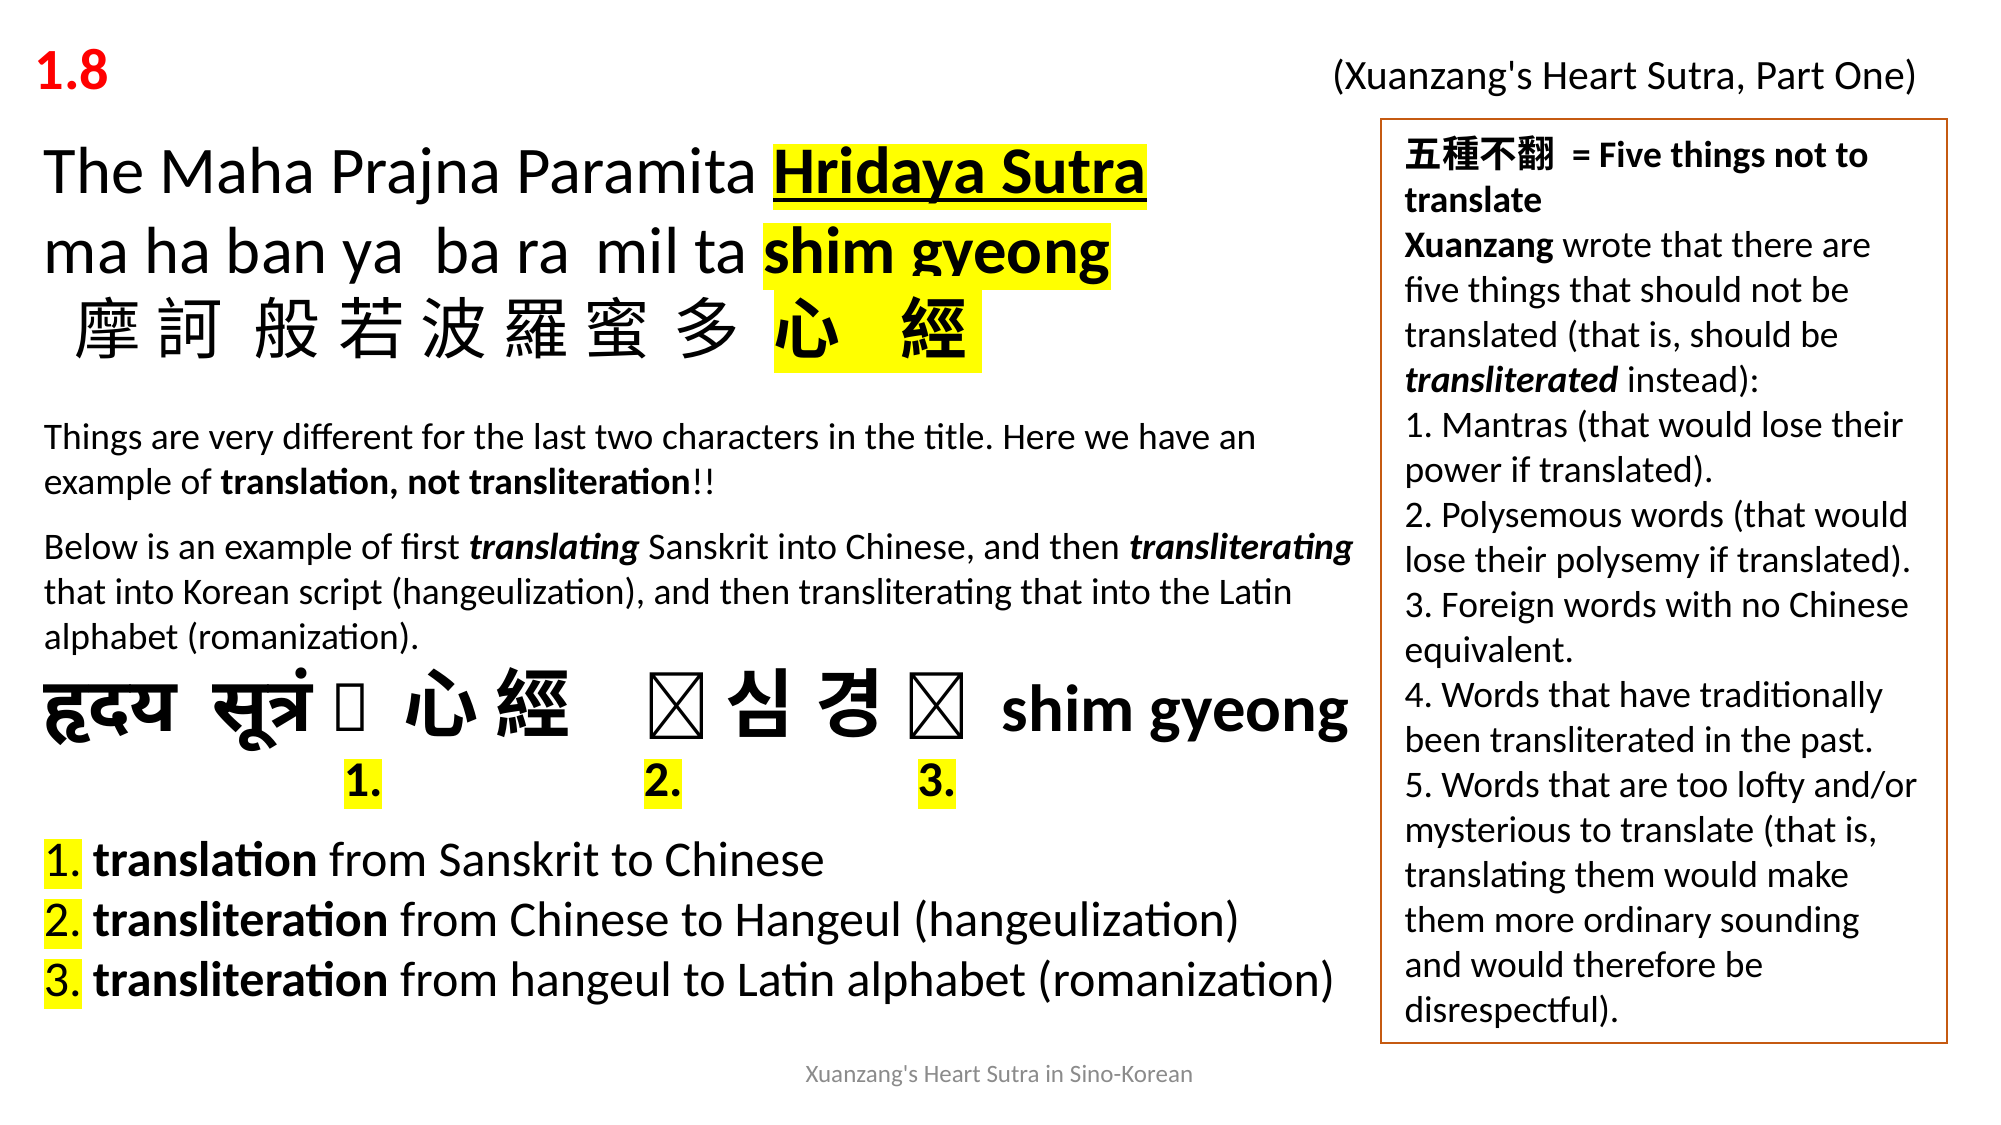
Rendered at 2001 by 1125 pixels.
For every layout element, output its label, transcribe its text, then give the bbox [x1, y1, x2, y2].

text_box 1.8 (Xuanzang's Heart Sutra, Part One) [19, 18, 1978, 109]
text_box [1380, 118, 1948, 1044]
text_box The Maha Prajna Paramita Hridaya Sutra ma ha ban ya ba ra mil ta shim gyeong 摩 訶 般 若 波 羅 蜜 多 心 經 Things are very different for the last two characters in the title. Here we have an example of translation, not transliteration!! Below is an example of first translating Sanskrit into Chinese, and then transliterating that into Korean script (hangeulization), and then transliterating that into the Latin alphabet (romanization). हृदय सूत्रं  心 經  심 경  shim gyeong 1. 2. 3. 1. translation from Sanskrit to Chinese 2. transliteration from Chinese to Hangeul (hangeulization) 3. transliteration from hangeul to Latin alphabet (romanization) [29, 119, 1373, 1014]
footer Xuanzang's Heart Sutra in Sino-Korean [662, 1042, 1338, 1103]
